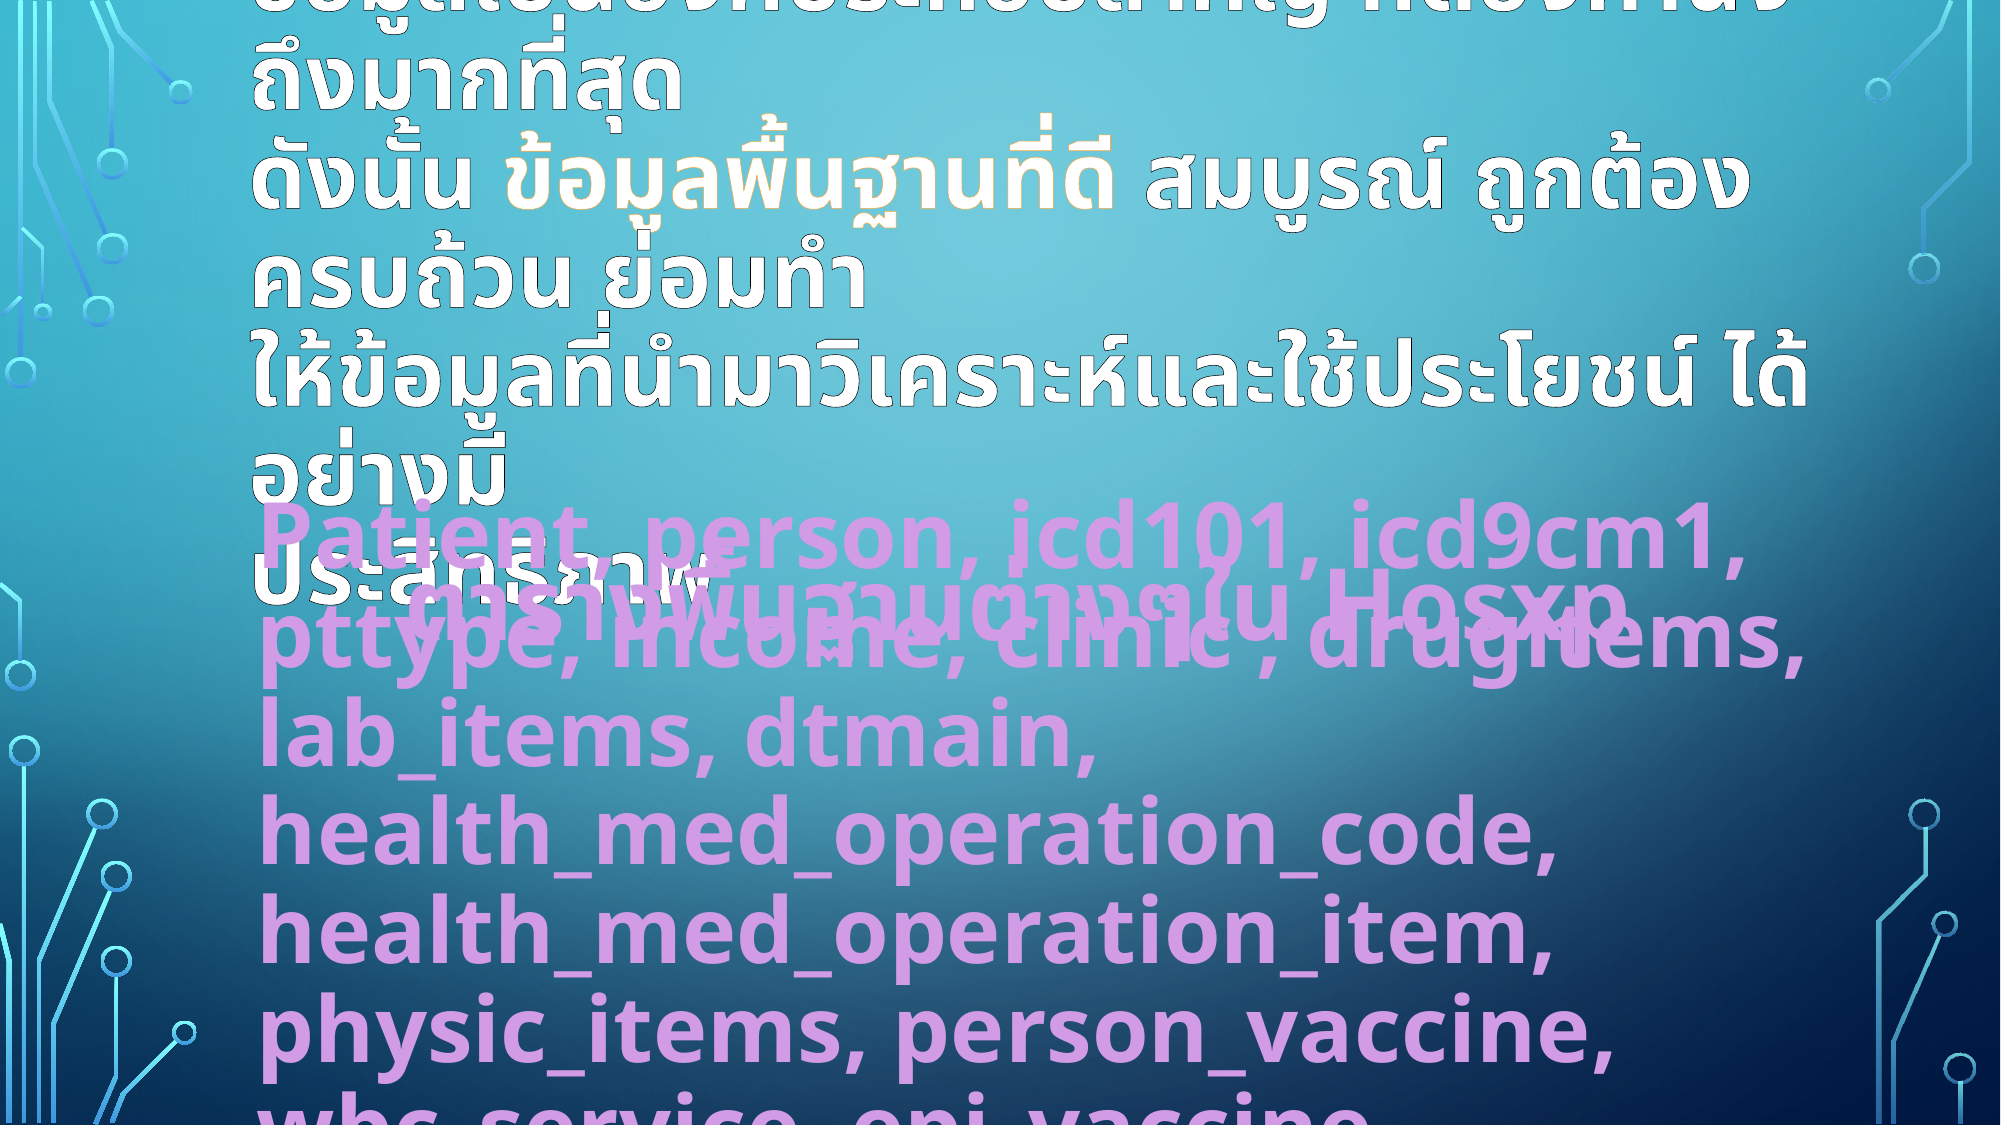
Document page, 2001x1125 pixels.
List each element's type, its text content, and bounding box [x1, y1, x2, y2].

text_box ตารางพื้นฐานต่างๆใน Hosxp [389, 532, 1646, 668]
text_box Patient, person, icd101, icd9cm1, pttype, income, clinic , drugitems, lab_items, dtmain, health_med_operation_code, health_med_operation_item, physic_items, person_vaccine, wbc_service, epi_vaccine, student_vaccine, code506 [241, 641, 1867, 1125]
title ข้อมูลเป็นองค์ประกอบสําคัญ ที่ต้องคำนึงถึงมากที่สุด ดังนั้น ข้อมูลพื้นฐานที่ดี สมบูรณ์ ถูกต้องครบถ้วน ย่อมทำ ให้ข้อมูลที่นำมาวิเคราะห์และใช้ประโยชน์ ได้อย่างมี ประสิทธิภาพ [233, 34, 1859, 521]
